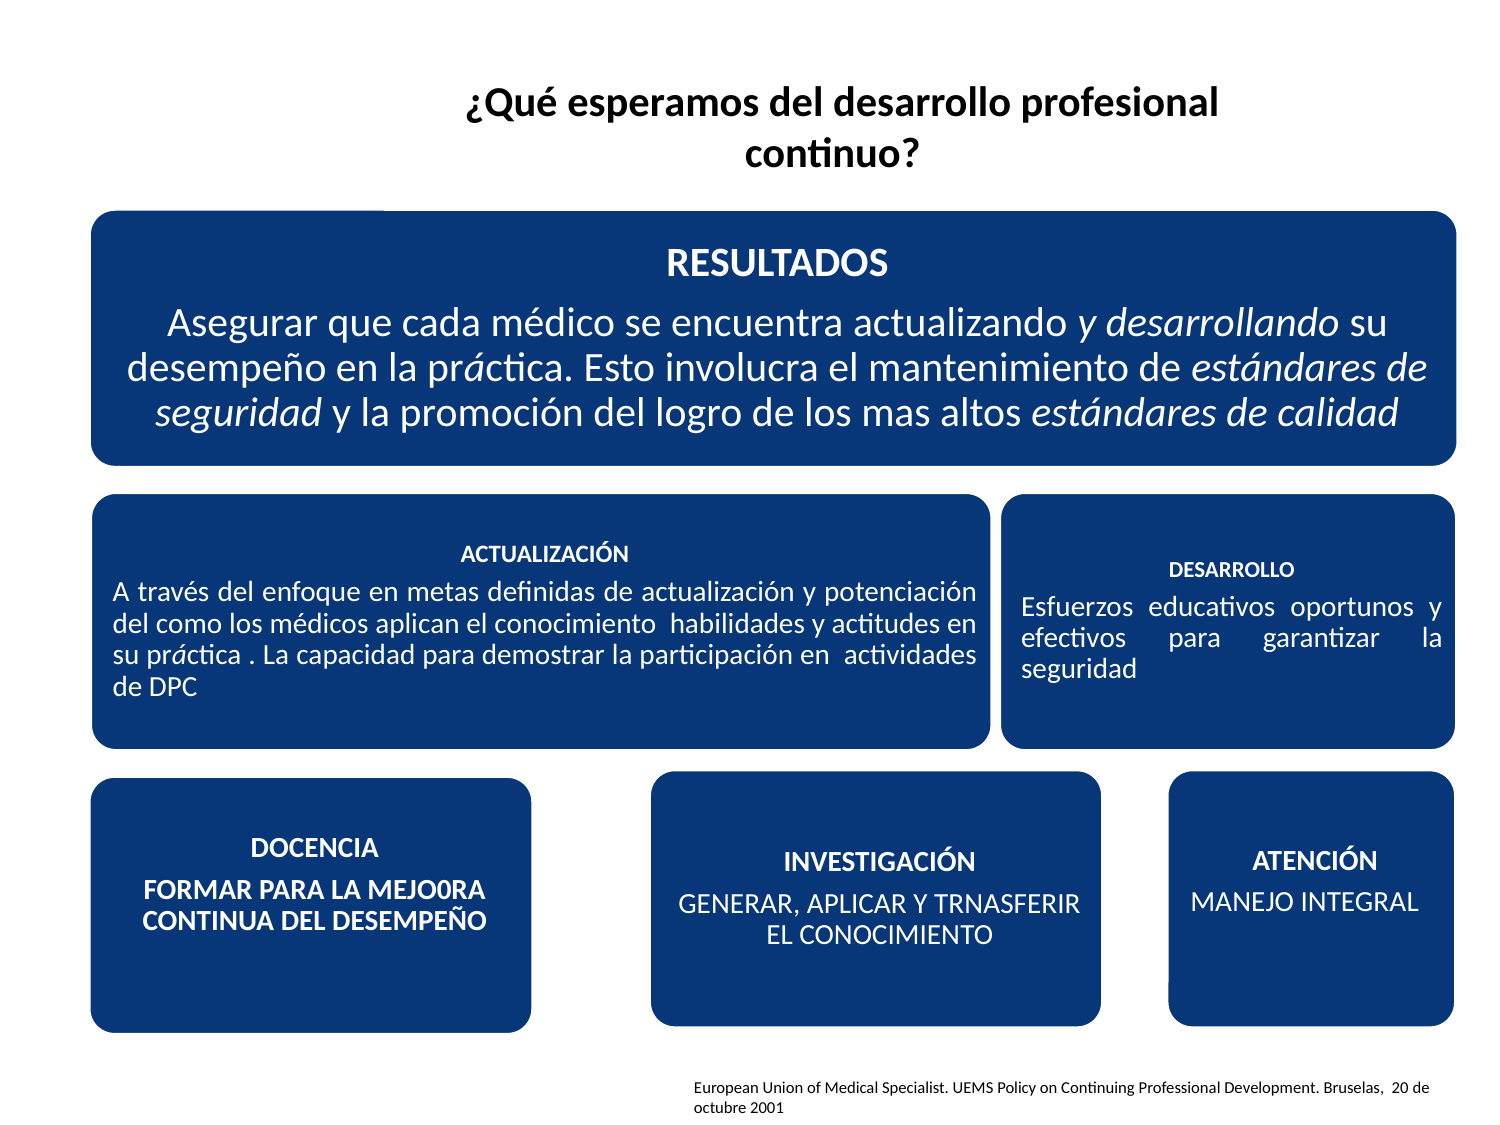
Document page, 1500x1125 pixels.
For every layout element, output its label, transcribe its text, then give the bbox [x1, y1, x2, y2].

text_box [88, 207, 1459, 1036]
text_box European Union of Medical Specialist. UEMS Policy on Continuing Professional Development. Bruselas, 20 de octubre 2001 [679, 1069, 1459, 1125]
title ¿Qué esperamos del desarrollo profesional continuo? [419, 66, 1247, 184]
